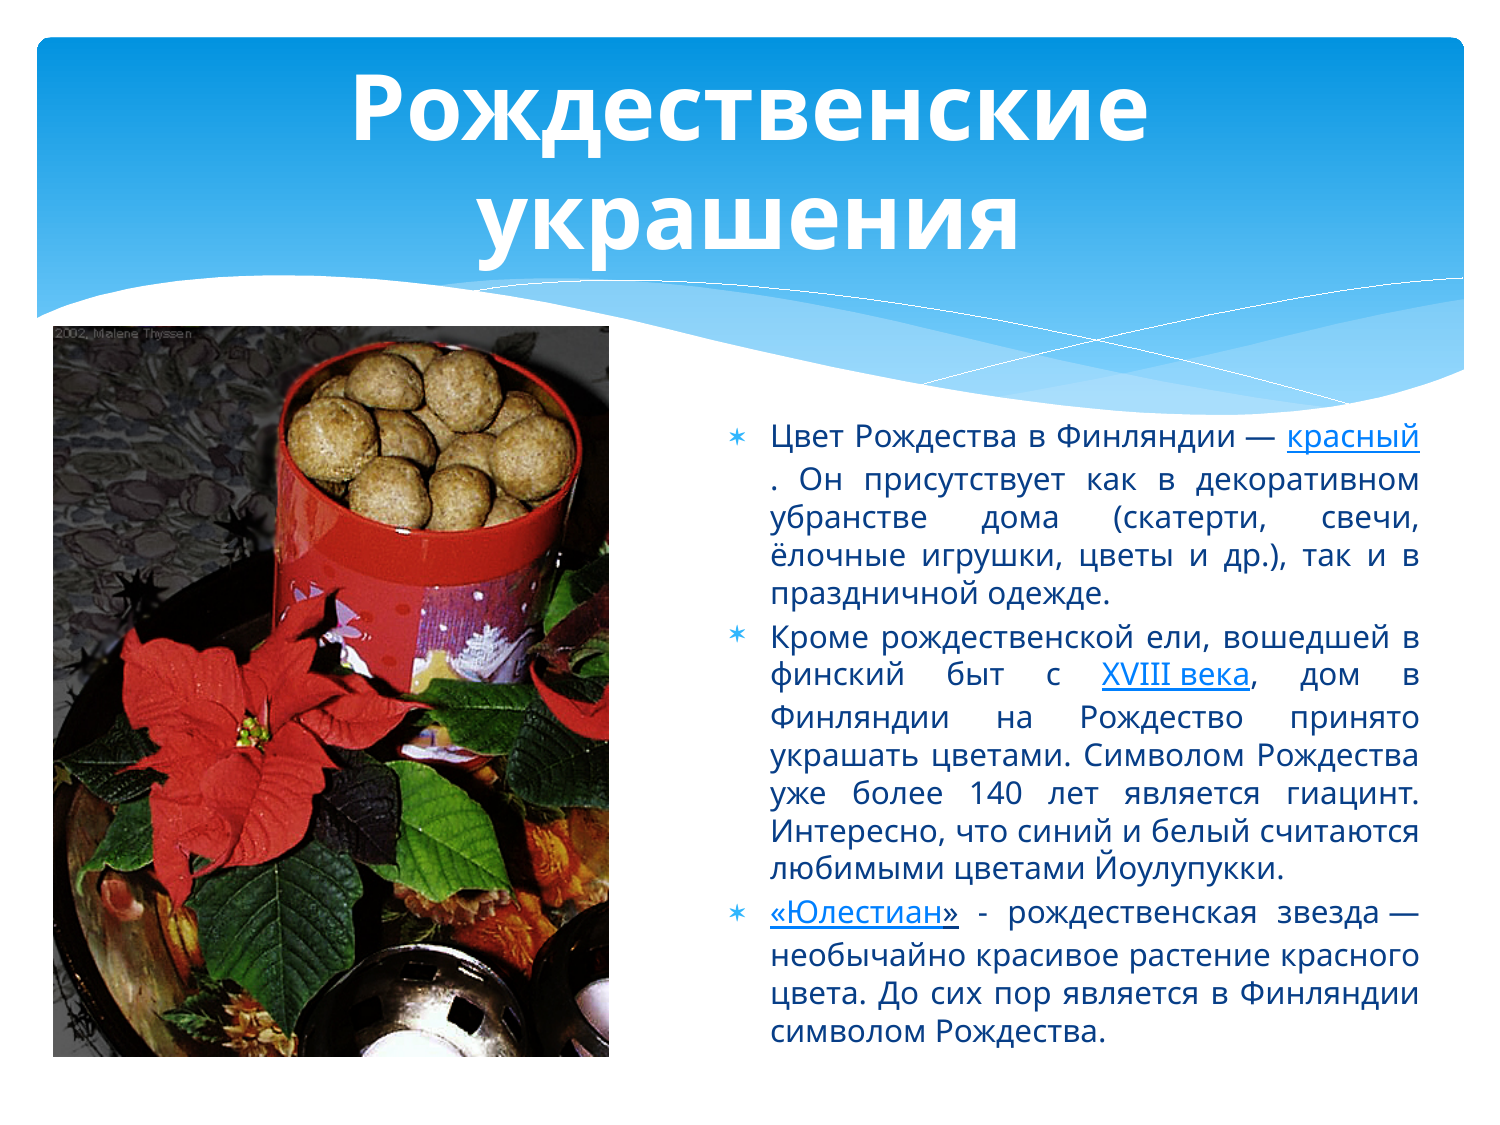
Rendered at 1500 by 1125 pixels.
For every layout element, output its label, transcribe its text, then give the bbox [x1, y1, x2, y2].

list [52, 325, 609, 1057]
title Рождественские украшения [75, 55, 1425, 261]
list Цвет Рождества в Финляндии — красный. Он присутствует как в декоративном убранстве дома (скатерти, свечи, ёлочные игрушки, цветы и др.), так и в праздничной одежде. Кроме рождественской ели, вошедшей в финский быт с XVIII века, дом в Финляндии на Рождество принято украшать цветами. Символом Рождества уже более 140 лет является гиацинт. Интересно, что синий и белый считаются любимыми цветами Йоулупукки. «Юлестиан» - рождественская звезда — необычайно красивое растение красного цвета. До сих пор является в Финляндии символом Рождества. [714, 408, 1436, 1076]
